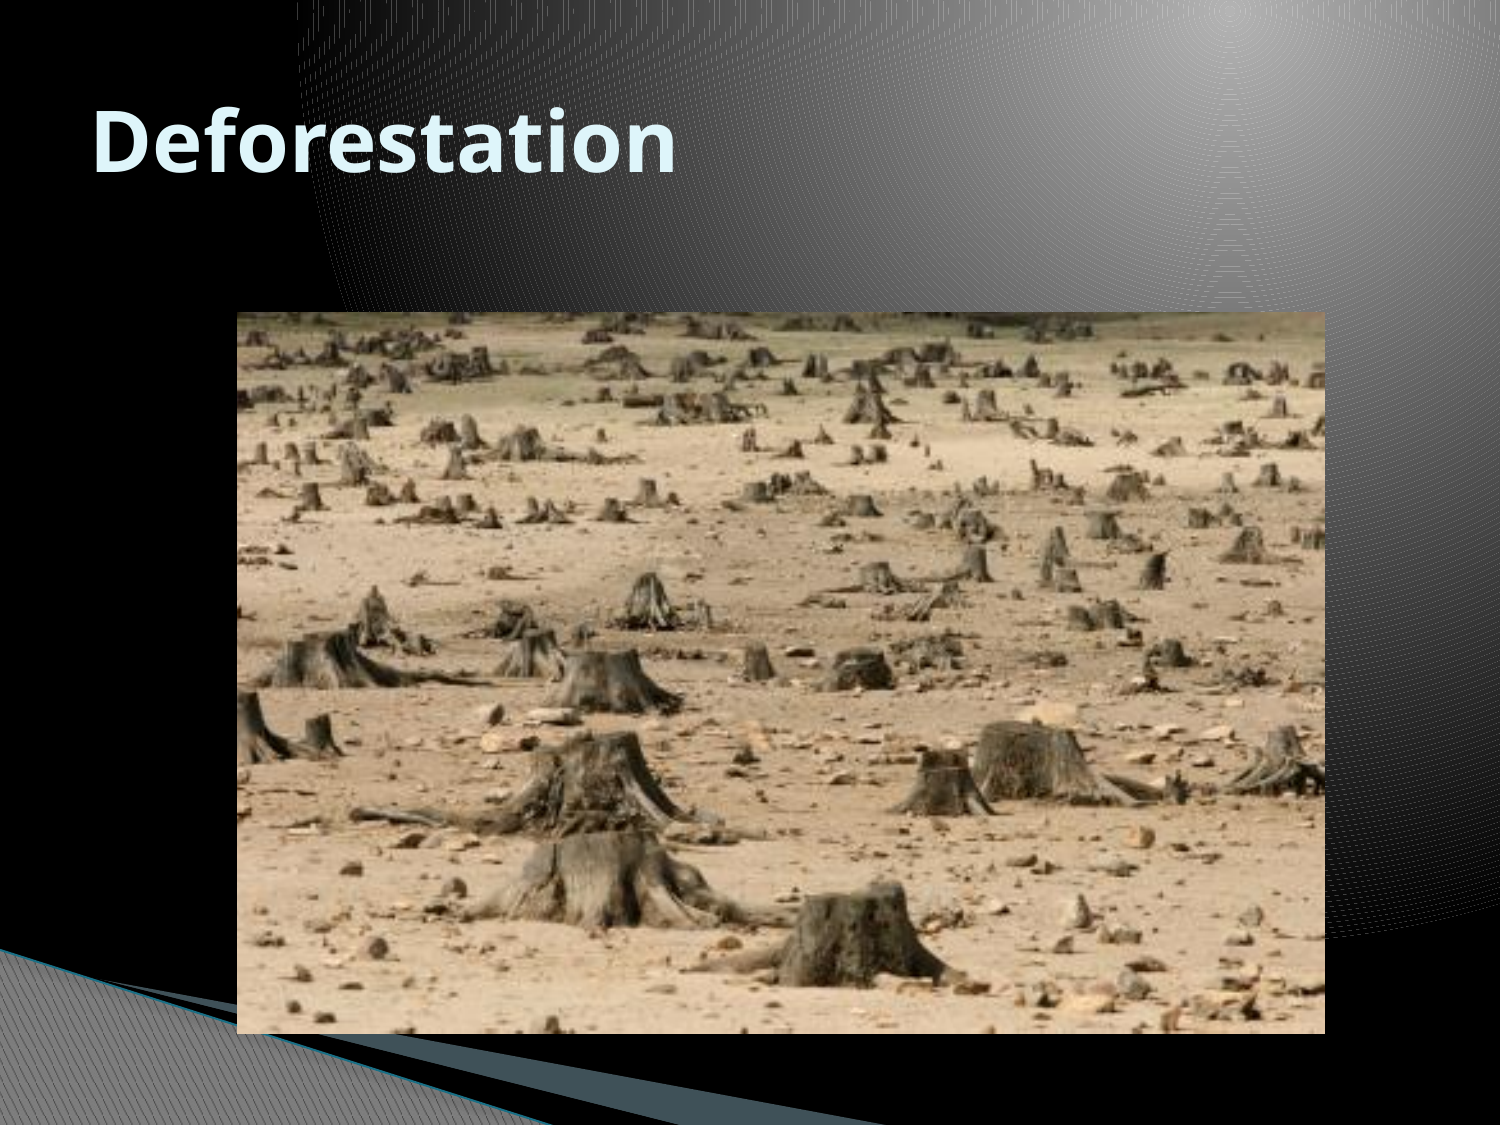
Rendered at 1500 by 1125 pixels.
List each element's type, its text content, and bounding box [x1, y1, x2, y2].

picture [0, 312, 1326, 1125]
title Deforestation [75, 45, 1425, 233]
